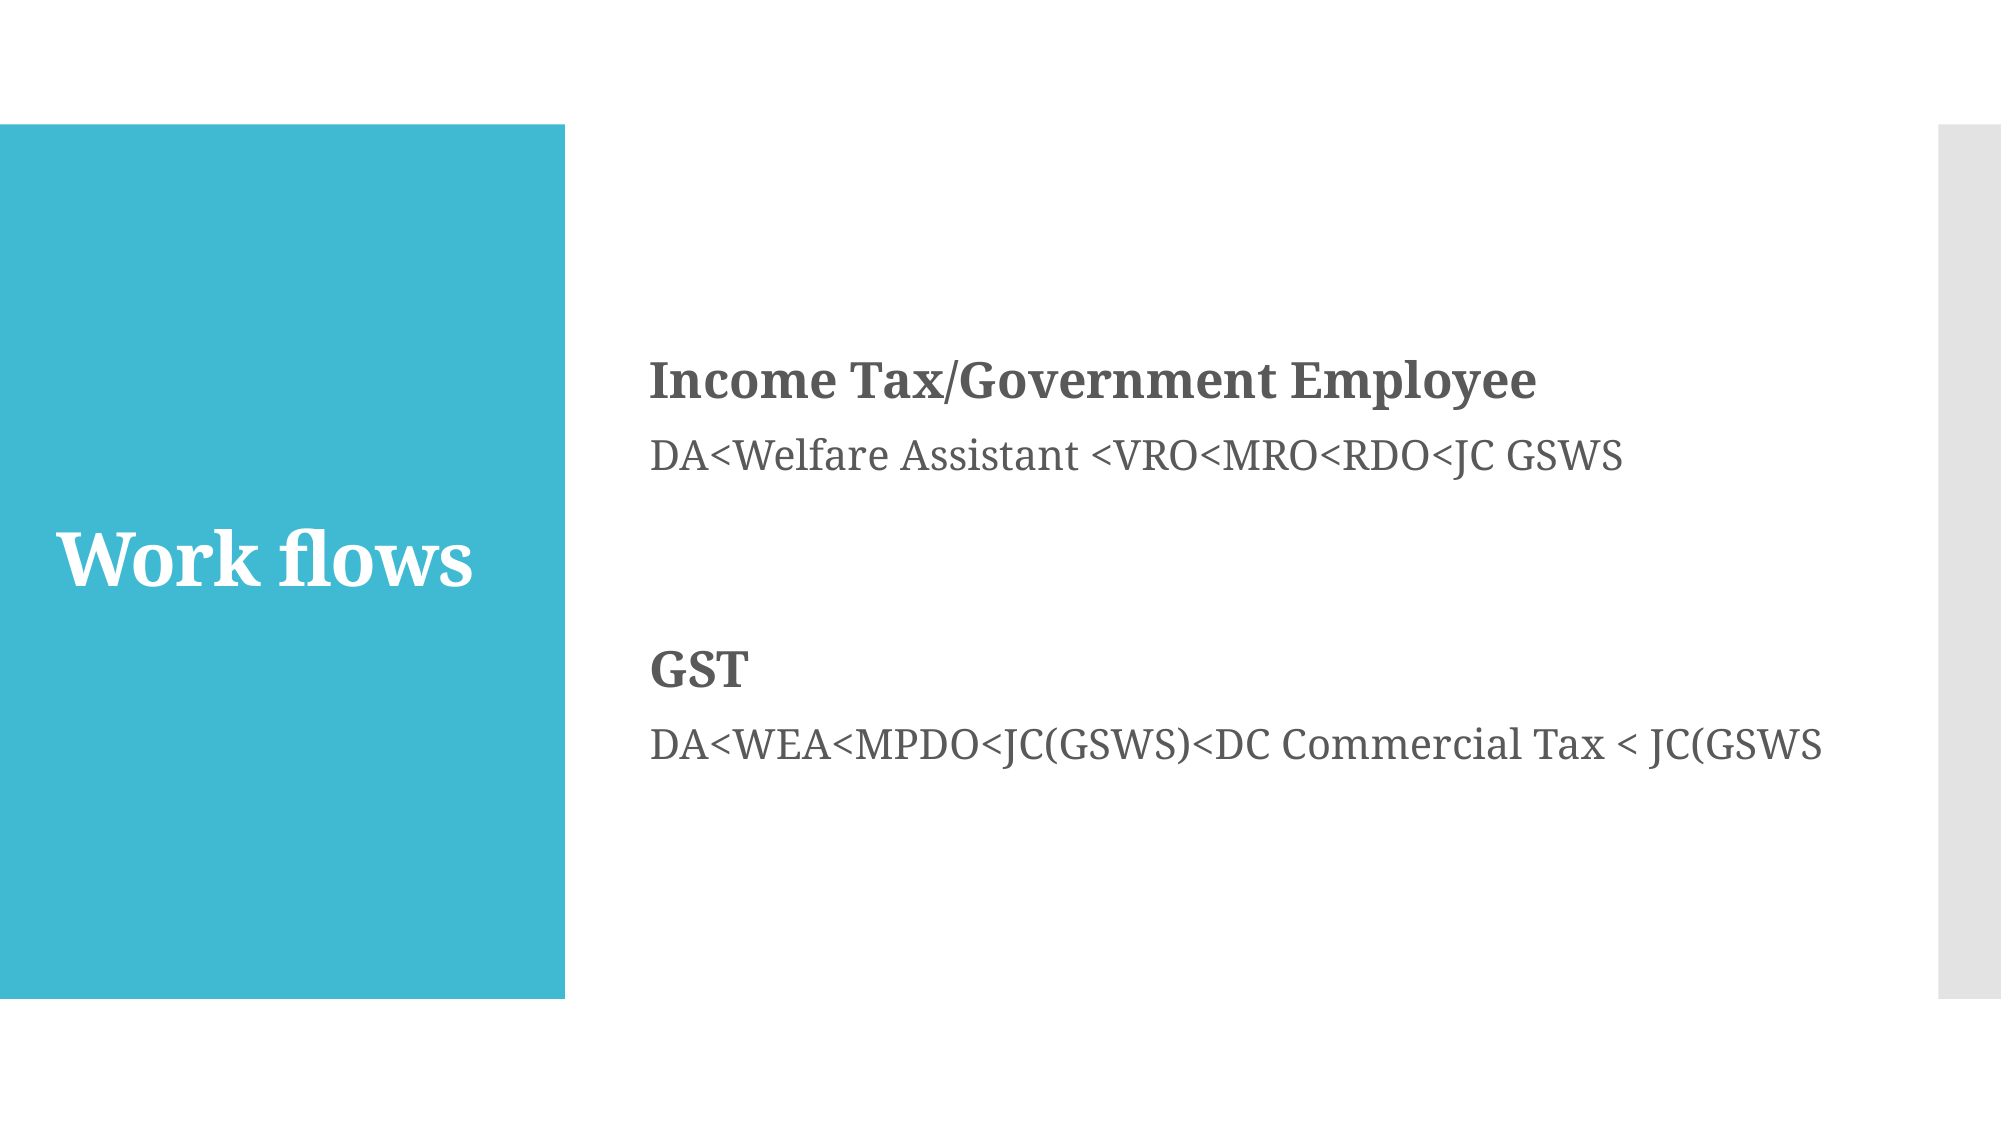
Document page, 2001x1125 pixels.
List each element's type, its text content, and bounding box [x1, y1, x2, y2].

list Income Tax/Government Employee DA<Welfare Assistant <VRO<MRO<RDO<JC GSWS GST DA<WEA<MPDO<JC(GSWS)<DC Commercial Tax < JC(GSWS [634, 141, 1905, 982]
title Work flows [41, 184, 525, 940]
